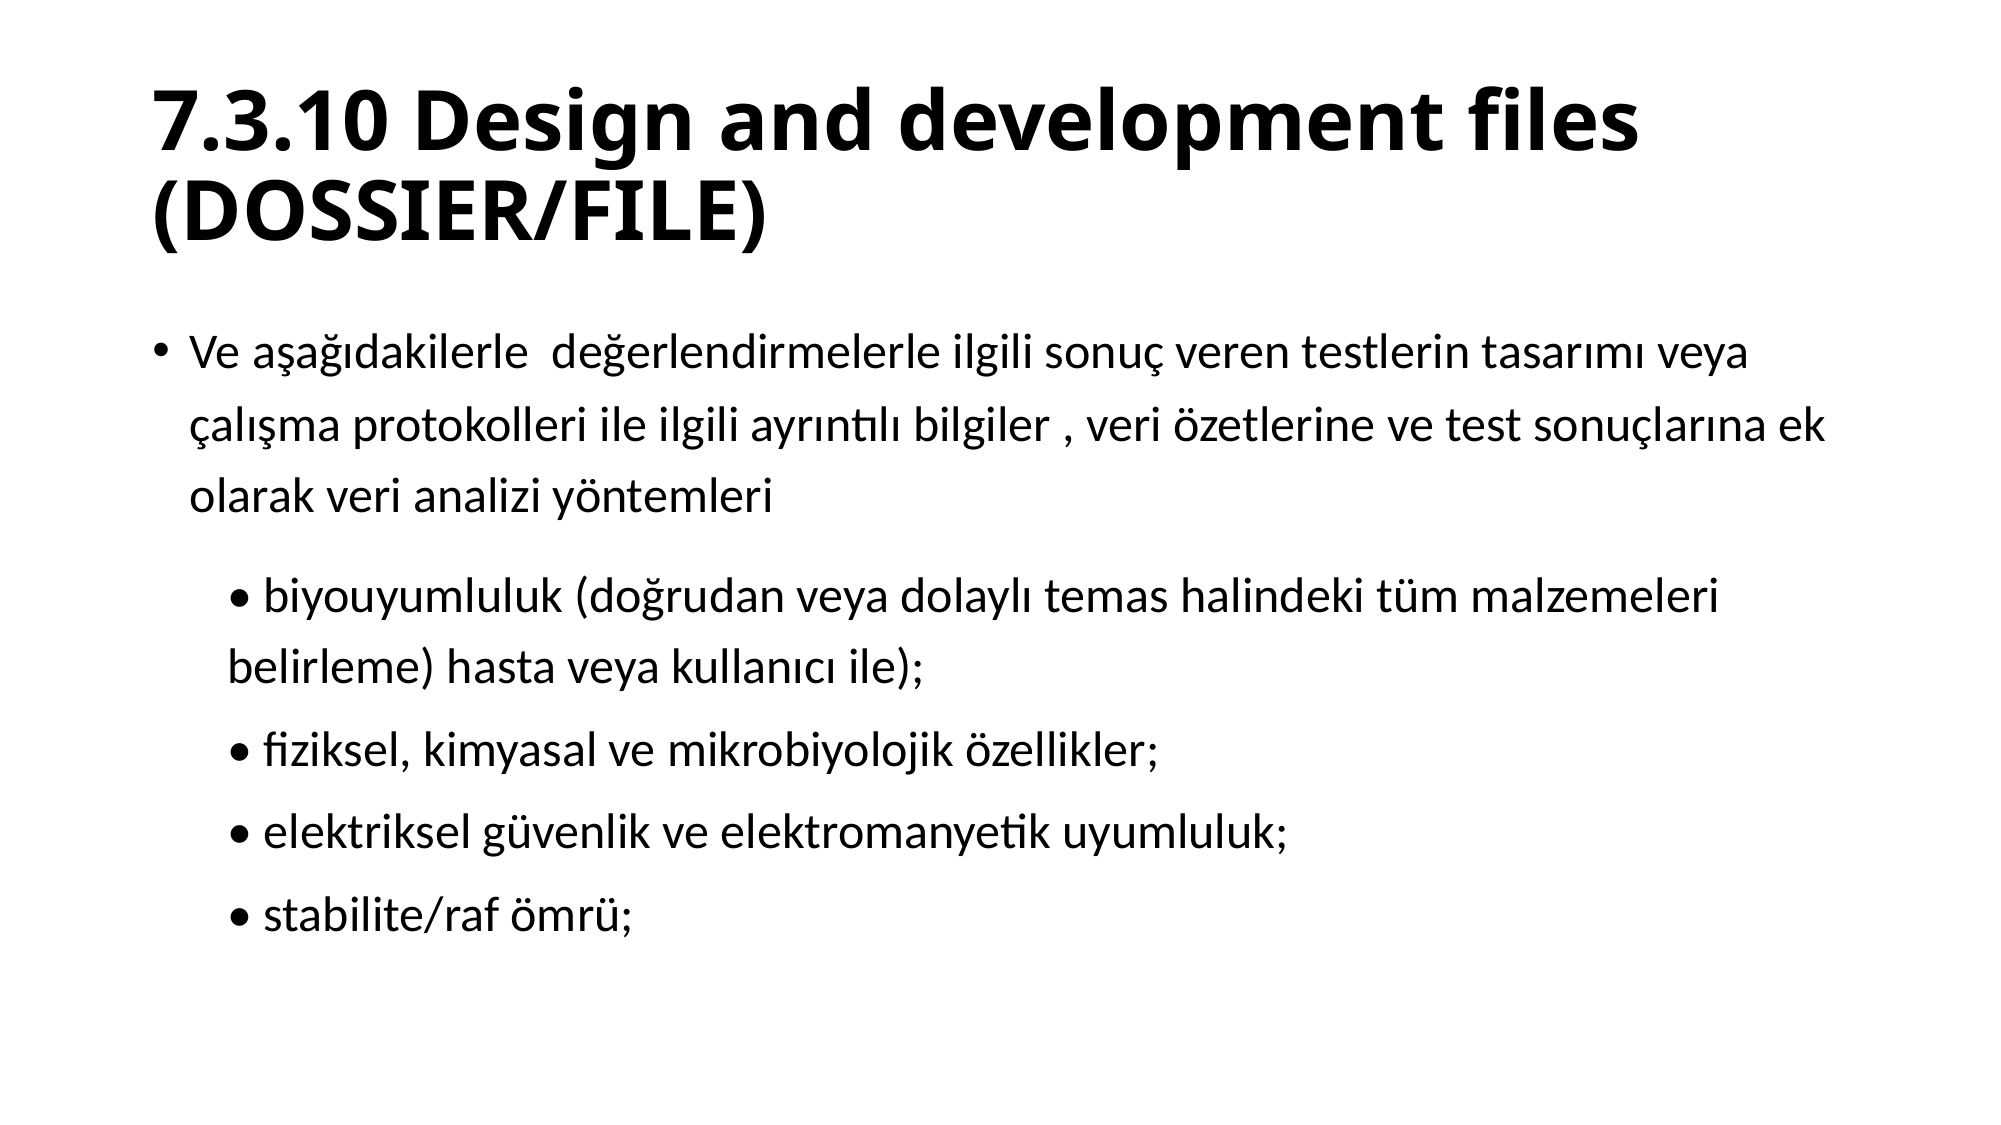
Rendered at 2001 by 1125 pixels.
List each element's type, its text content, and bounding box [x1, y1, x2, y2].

list Ve aşağıdakilerle değerlendirmelerle ilgili sonuç veren testlerin tasarımı veya çalışma protokolleri ile ilgili ayrıntılı bilgiler , veri özetlerine ve test sonuçlarına ek olarak veri analizi yöntemleri • biyouyumluluk (doğrudan veya dolaylı temas halindeki tüm malzemeleri belirleme) hasta veya kullanıcı ile); • fiziksel, kimyasal ve mikrobiyolojik özellikler; • elektriksel güvenlik ve elektromanyetik uyumluluk; • stabilite/raf ömrü; [137, 299, 1863, 1014]
title 7.3.10 Design and development files (DOSSIER/FILE) [137, 59, 1863, 278]
